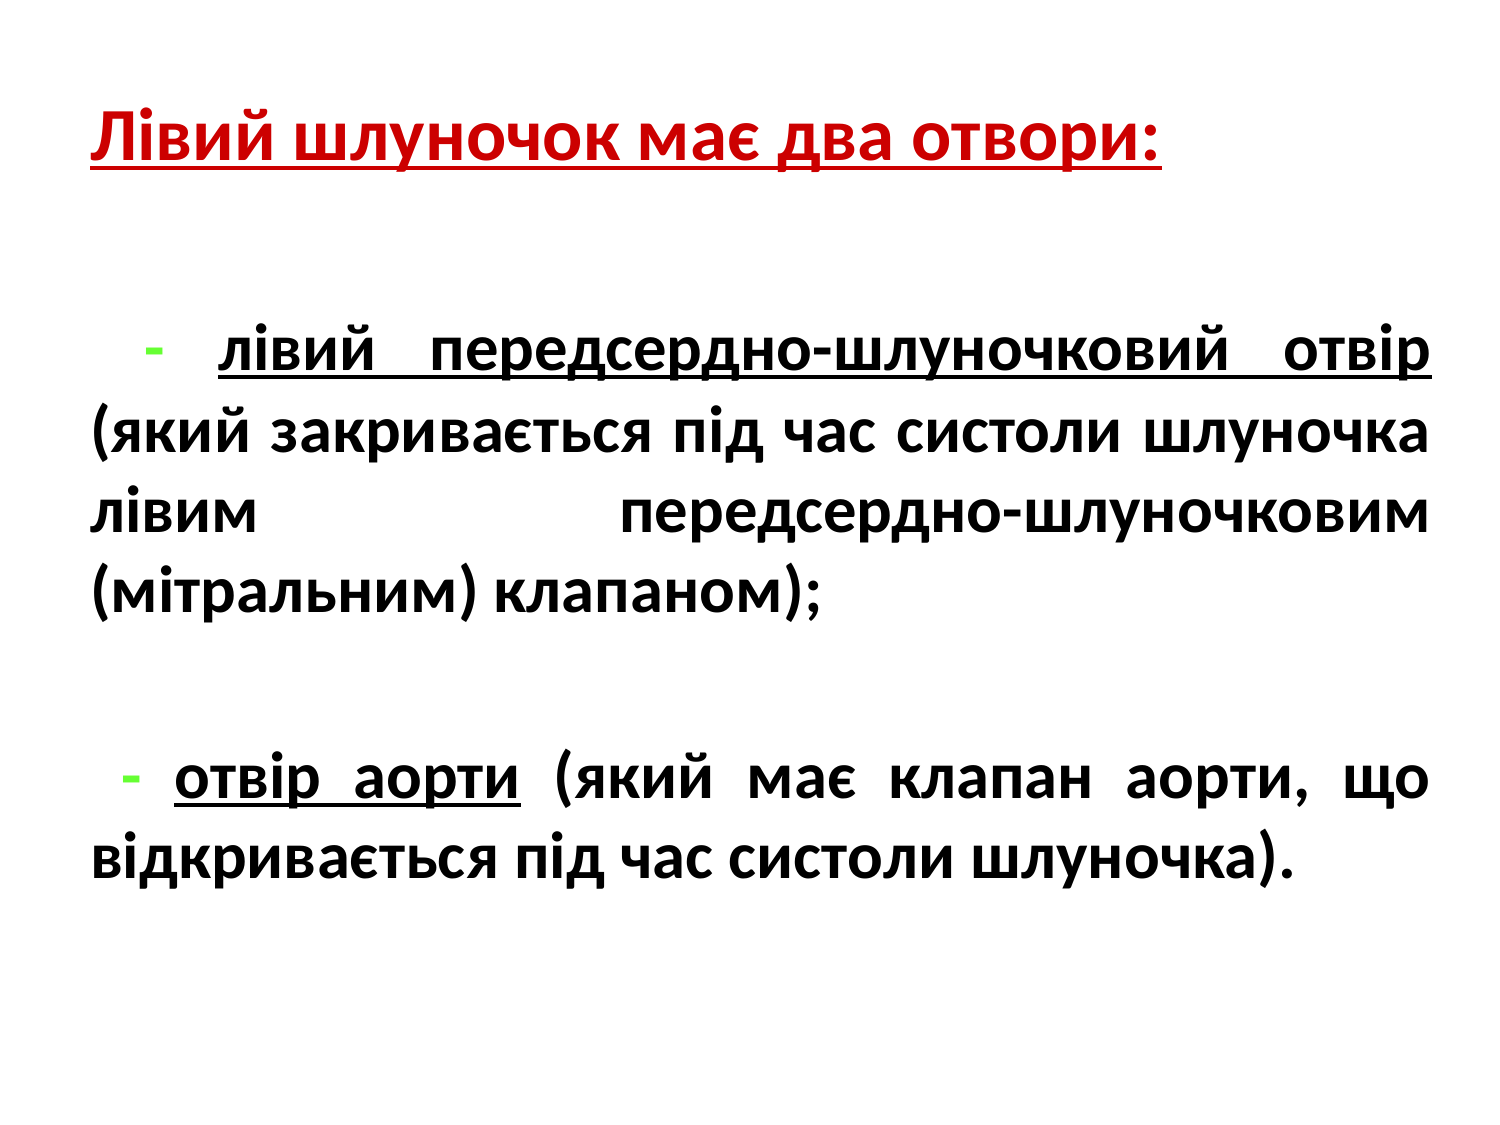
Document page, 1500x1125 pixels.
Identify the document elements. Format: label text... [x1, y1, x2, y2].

list Лівий шлуночок має два отвори: - лівий передсердно-шлуночковий отвір (який закривається під час систоли шлуночка лівим передсердно-шлуночковим (мітральним) клапаном); - отвір аорти (який має клапан аорти, що відкривається під час систоли шлуночка). [75, 78, 1447, 1024]
